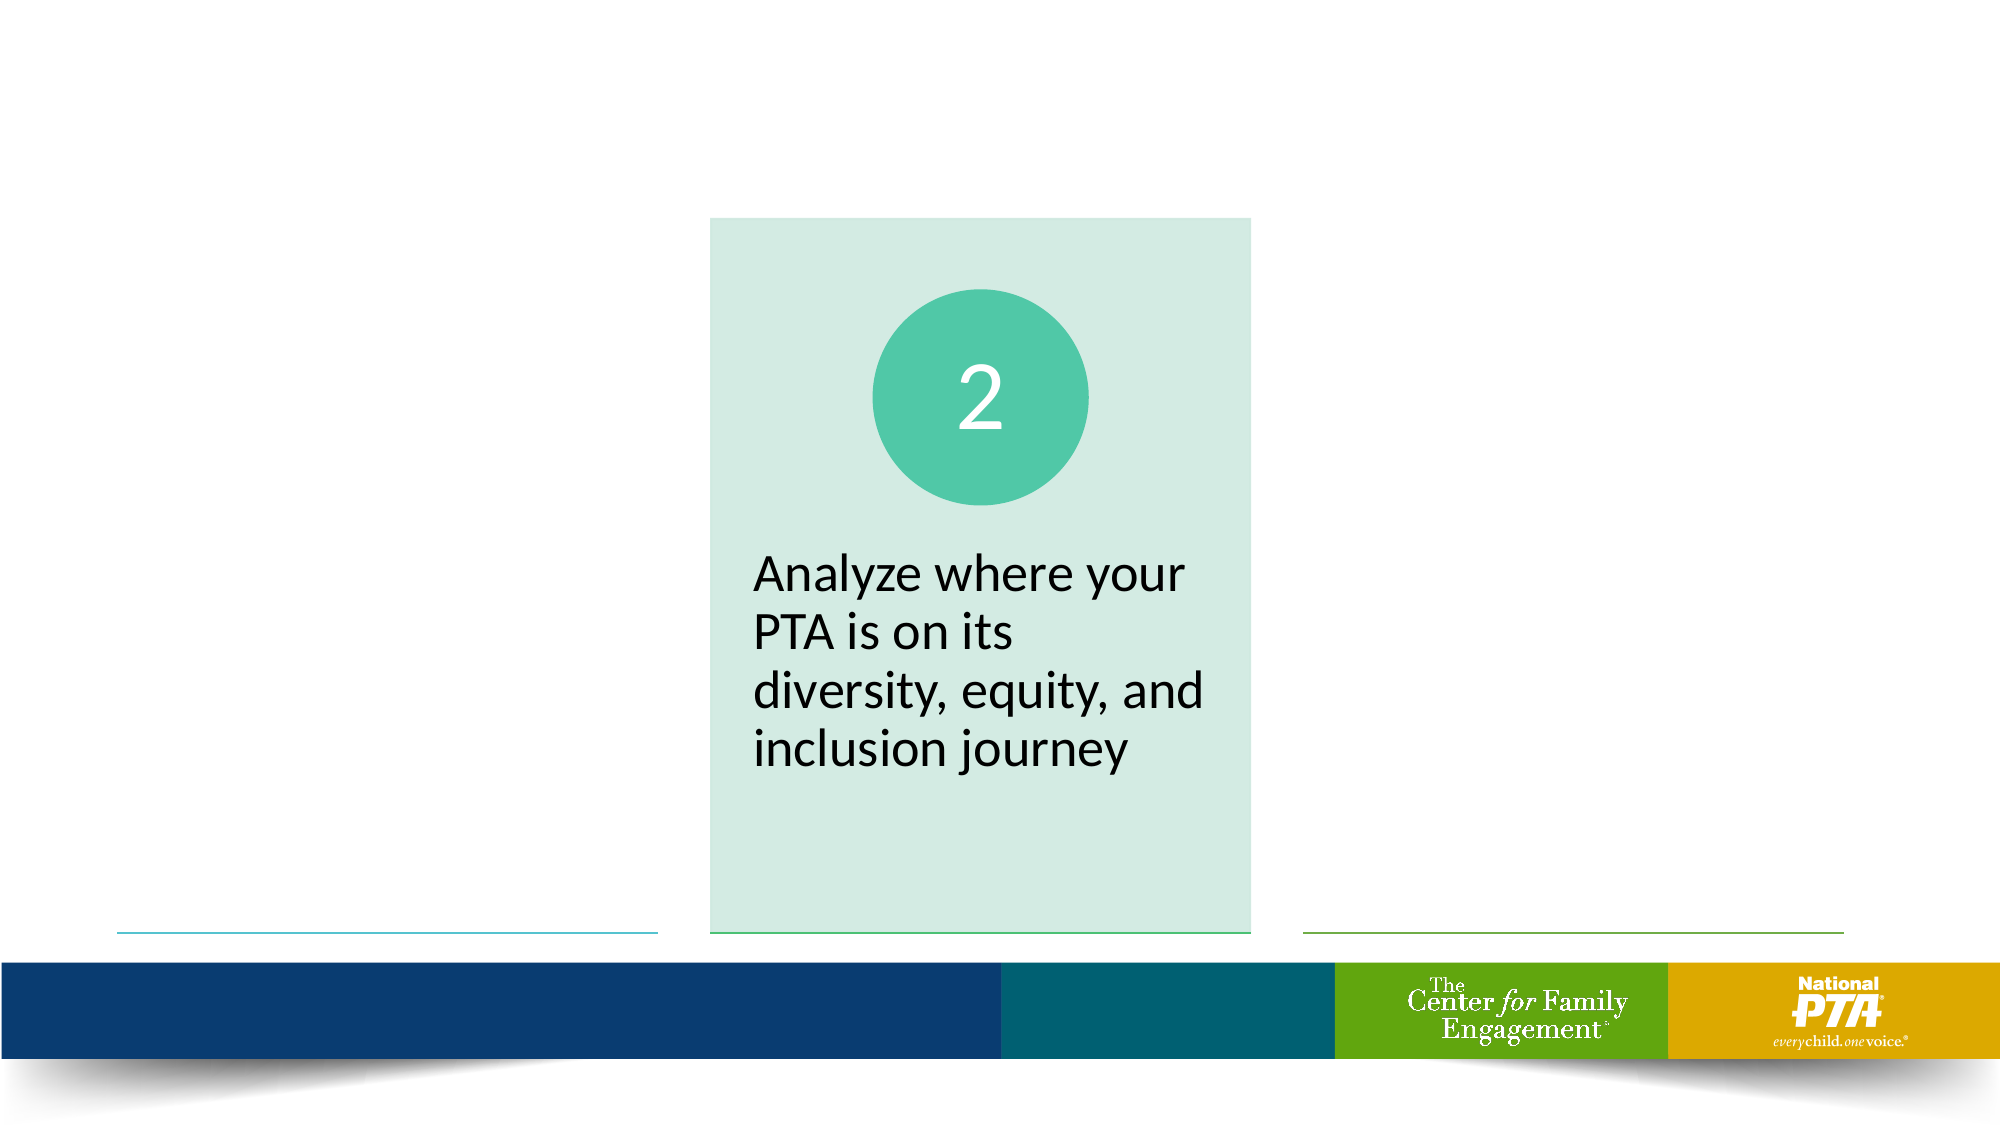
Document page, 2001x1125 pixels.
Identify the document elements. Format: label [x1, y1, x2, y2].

text_box [118, 218, 1844, 933]
picture [0, 0, 2000, 1125]
